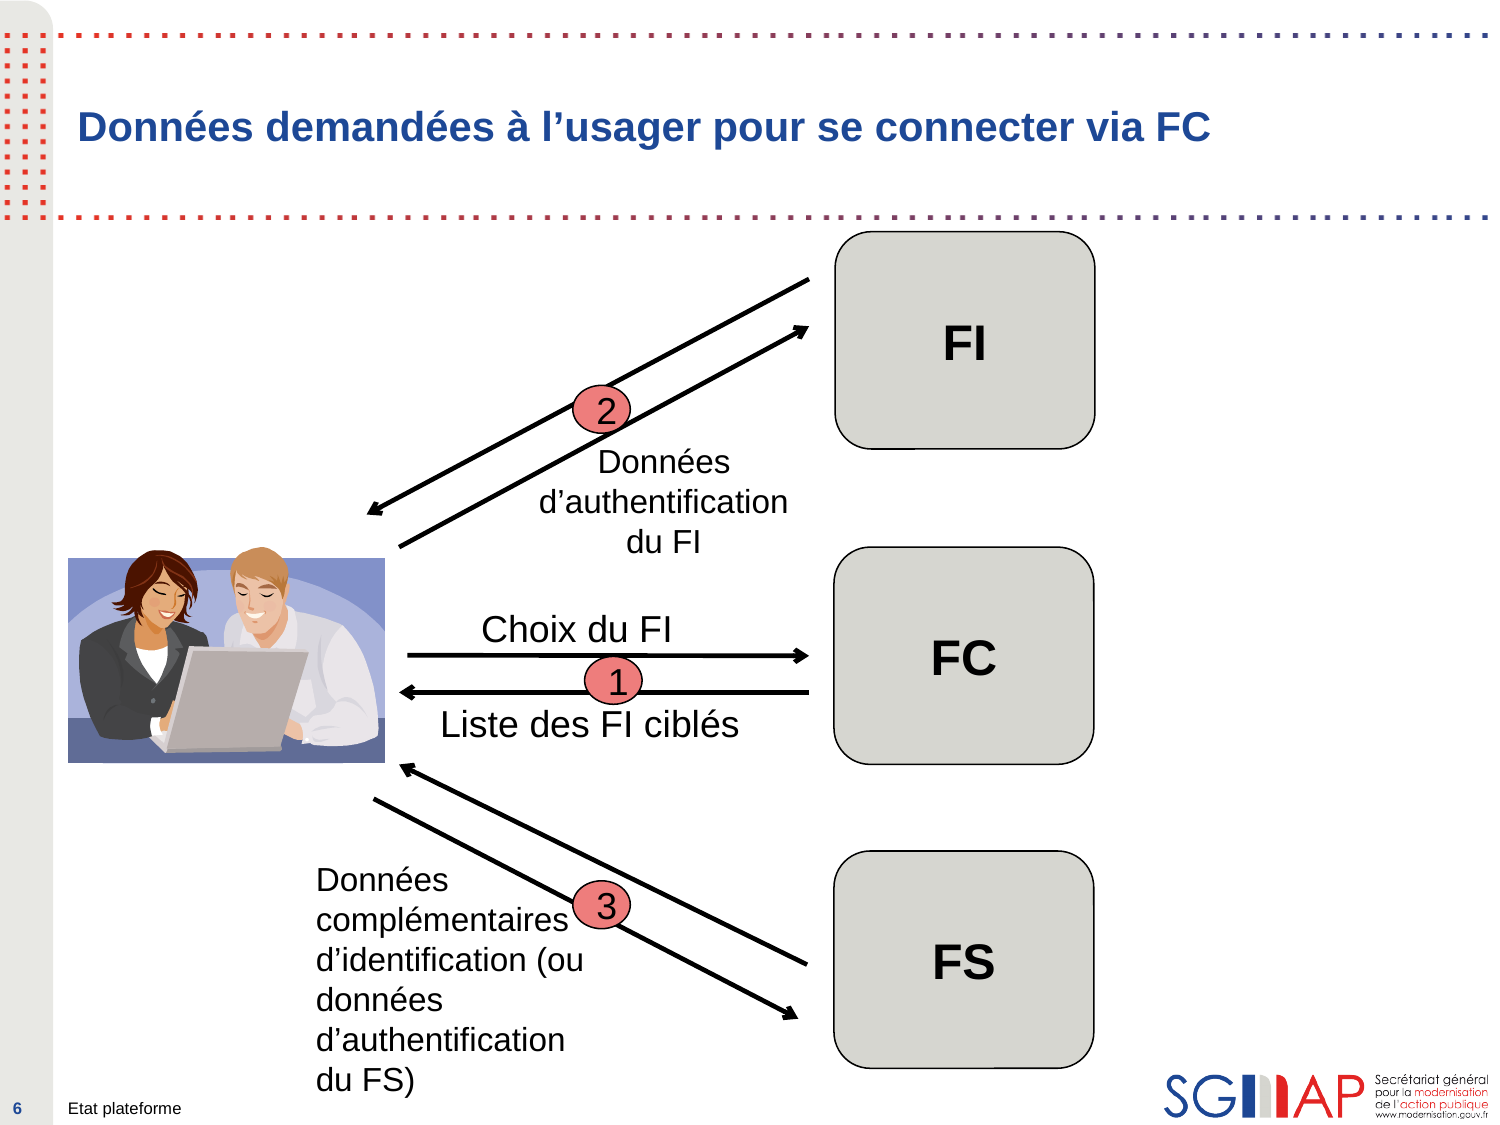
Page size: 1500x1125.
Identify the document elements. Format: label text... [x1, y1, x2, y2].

picture [0, 33, 1500, 220]
text_box Choix du FI [466, 597, 739, 653]
text_box 1 [584, 664, 643, 691]
picture [1164, 1074, 1488, 1119]
text_box Données d’authentification du FI [501, 432, 826, 567]
text_box Données complémentaires d’identification (ou données d’authentification du FS) [301, 850, 609, 1106]
text_box 1 [598, 701, 628, 705]
title Données demandées à l’usager pour se connecter via FC [62, 50, 1483, 200]
text_box FI [835, 231, 1095, 449]
text_box FS [833, 850, 1094, 1069]
text_box Liste des FI ciblés [425, 701, 792, 753]
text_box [366, 278, 810, 515]
text_box FC [833, 547, 1094, 765]
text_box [373, 798, 799, 1019]
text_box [398, 326, 810, 548]
picture [67, 546, 386, 764]
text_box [398, 764, 808, 965]
